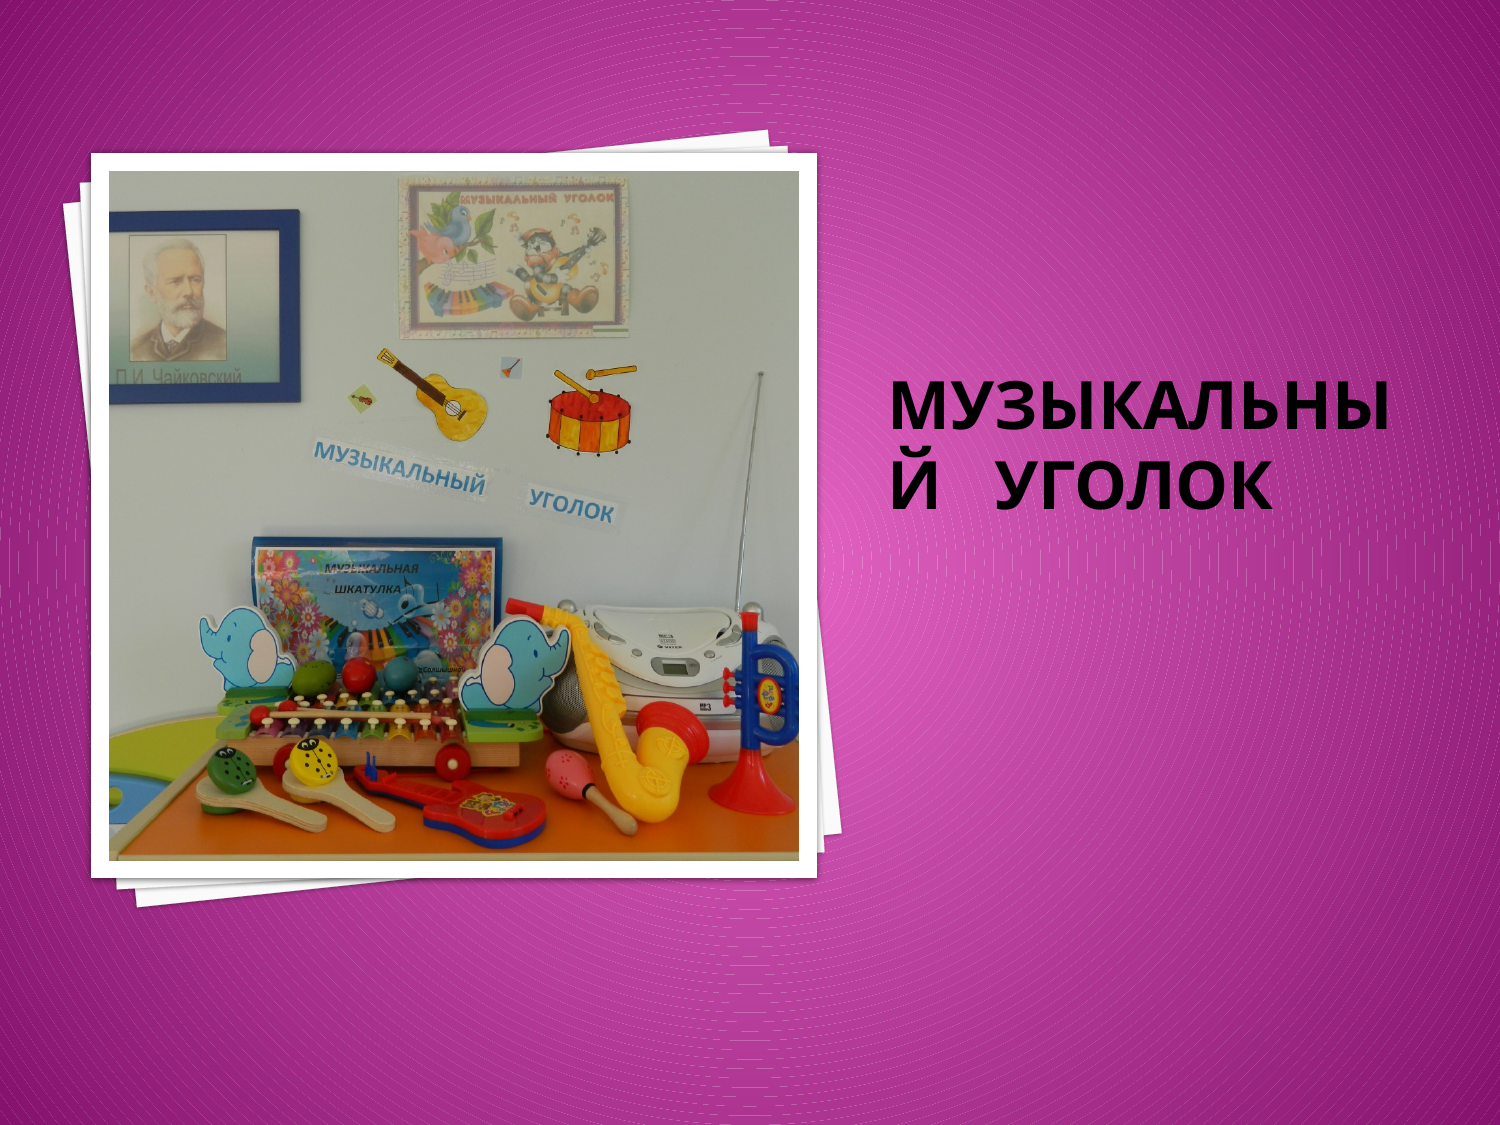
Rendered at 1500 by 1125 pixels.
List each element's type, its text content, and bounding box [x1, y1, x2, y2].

picture [108, 170, 800, 862]
title Музыкальный уголок [879, 172, 1443, 843]
